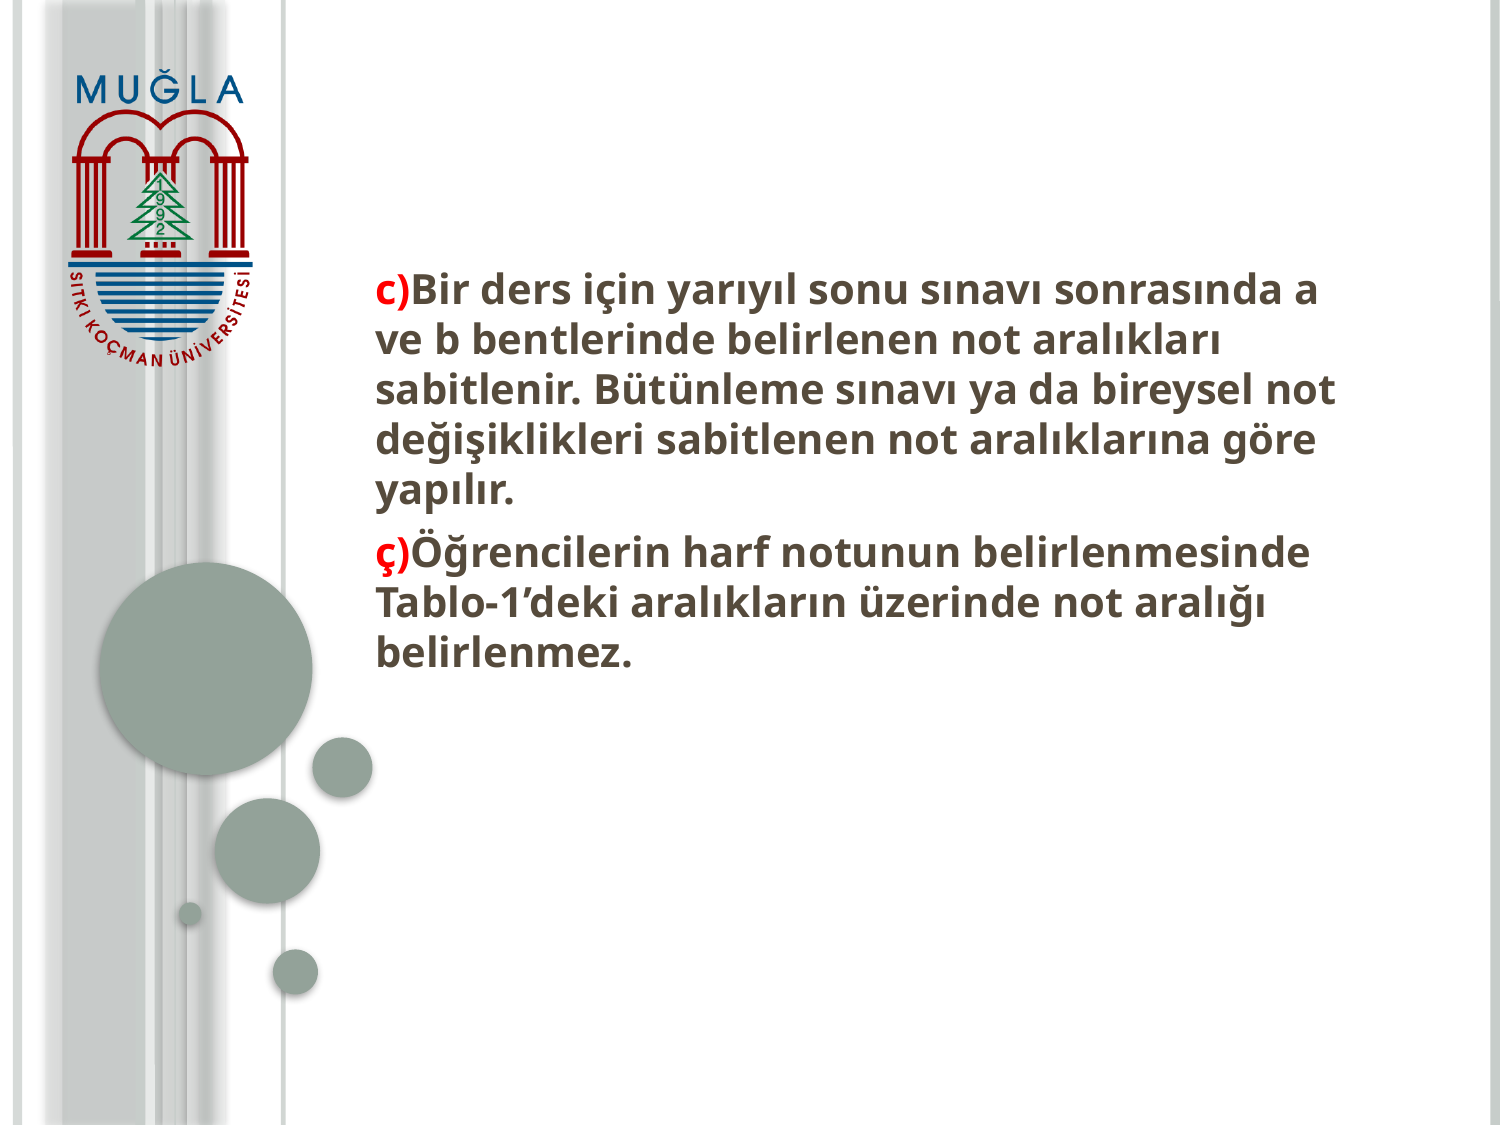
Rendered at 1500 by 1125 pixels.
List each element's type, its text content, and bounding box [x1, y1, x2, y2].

picture [17, 22, 303, 413]
subtitle c)Bir ders için yarıyıl sonu sınavı sonrasında a ve b bentlerinde belirlenen not aralıkları sabitlenir. Bütünleme sınavı ya da bireysel not değişiklikleri sabitlenen not aralıklarına göre yapılır. ç)Öğrencilerin harf notunun belirlenmesinde Tablo-1’deki aralıkların üzerinde not aralığı belirlenmez. [360, 255, 1388, 1046]
